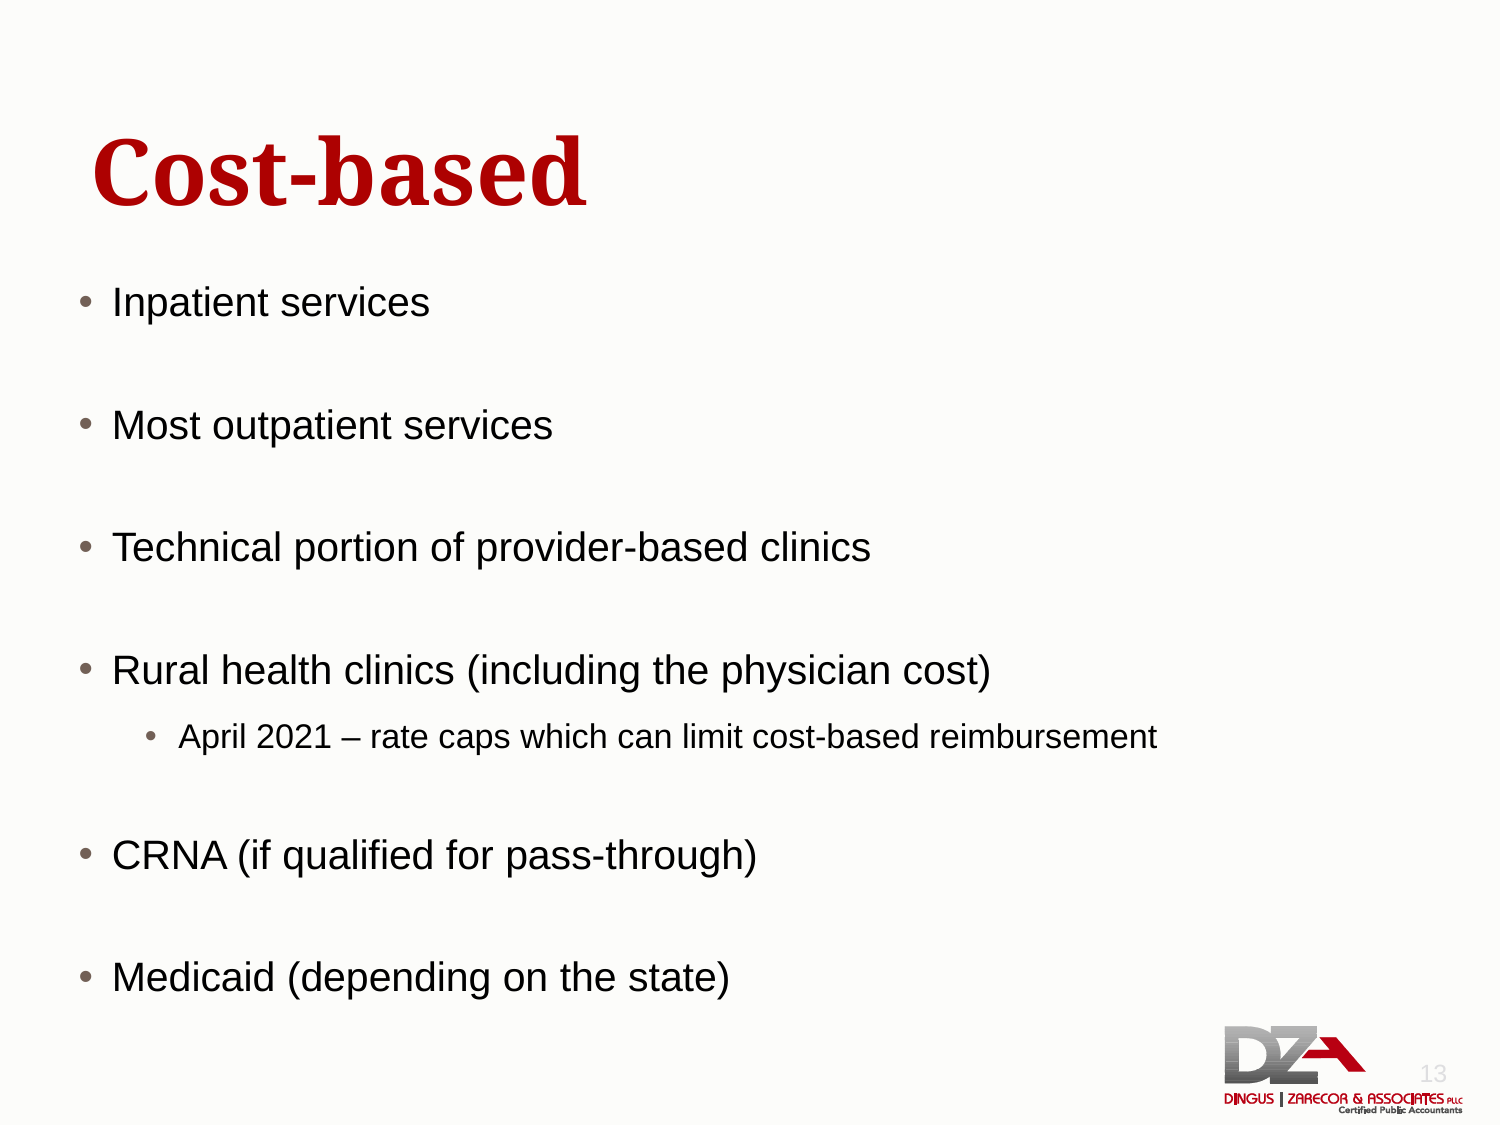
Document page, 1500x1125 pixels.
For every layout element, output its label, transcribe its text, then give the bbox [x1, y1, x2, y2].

slide_number 13 [1371, 1042, 1463, 1103]
list Inpatient services Most outpatient services Technical portion of provider-based clinics Rural health clinics (including the physician cost) April 2021 – rate caps which can limit cost-based reimbursement CRNA (if qualified for pass-through) Medicaid (depending on the state) [63, 274, 1350, 1013]
title Cost-based [75, 37, 1425, 225]
